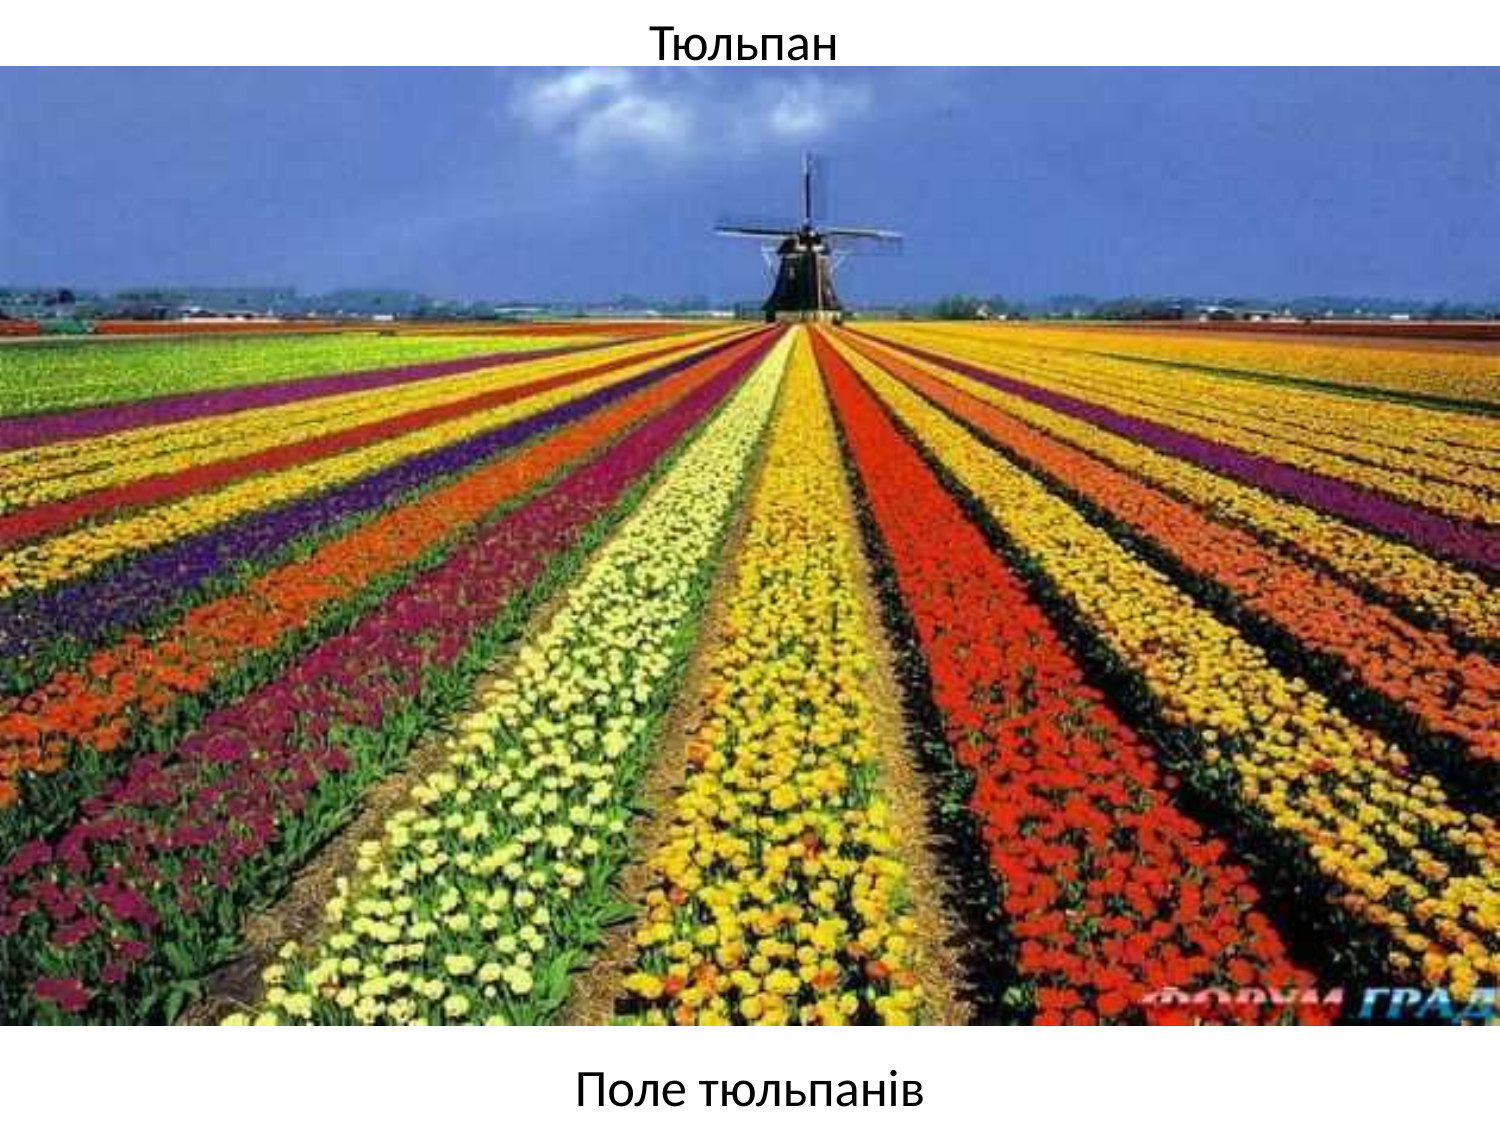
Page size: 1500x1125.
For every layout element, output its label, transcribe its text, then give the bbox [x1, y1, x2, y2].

picture [0, 66, 1500, 1027]
list Поле тюльпанів [75, 1046, 1425, 1125]
title Тюльпан [75, 0, 1425, 64]
